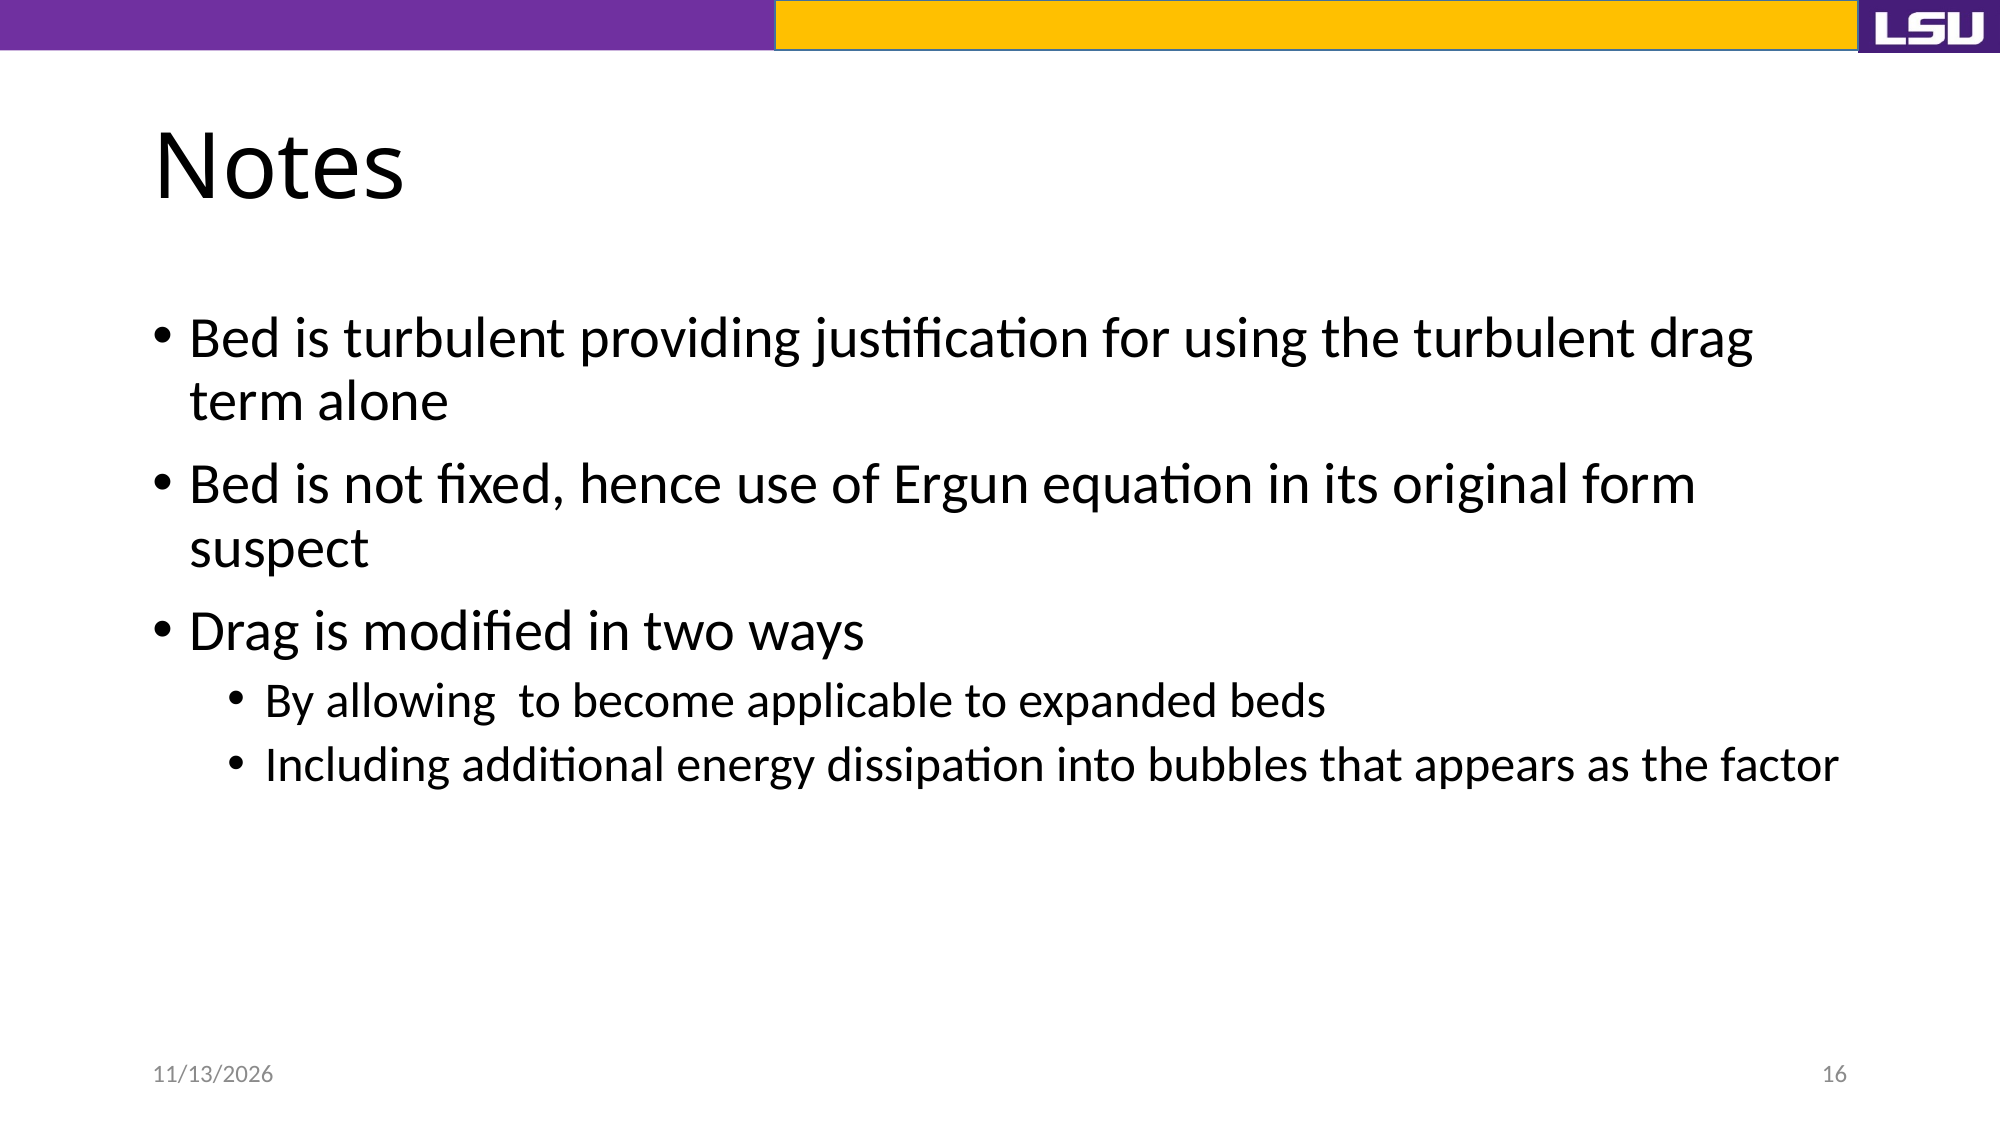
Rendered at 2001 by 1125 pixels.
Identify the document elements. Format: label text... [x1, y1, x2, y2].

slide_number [137, 1042, 588, 1103]
picture [1858, 0, 2000, 53]
text_box [774, 0, 1858, 51]
text_box [0, 0, 774, 51]
title Notes [137, 59, 1863, 278]
slide_number 16 [1412, 1042, 1863, 1103]
